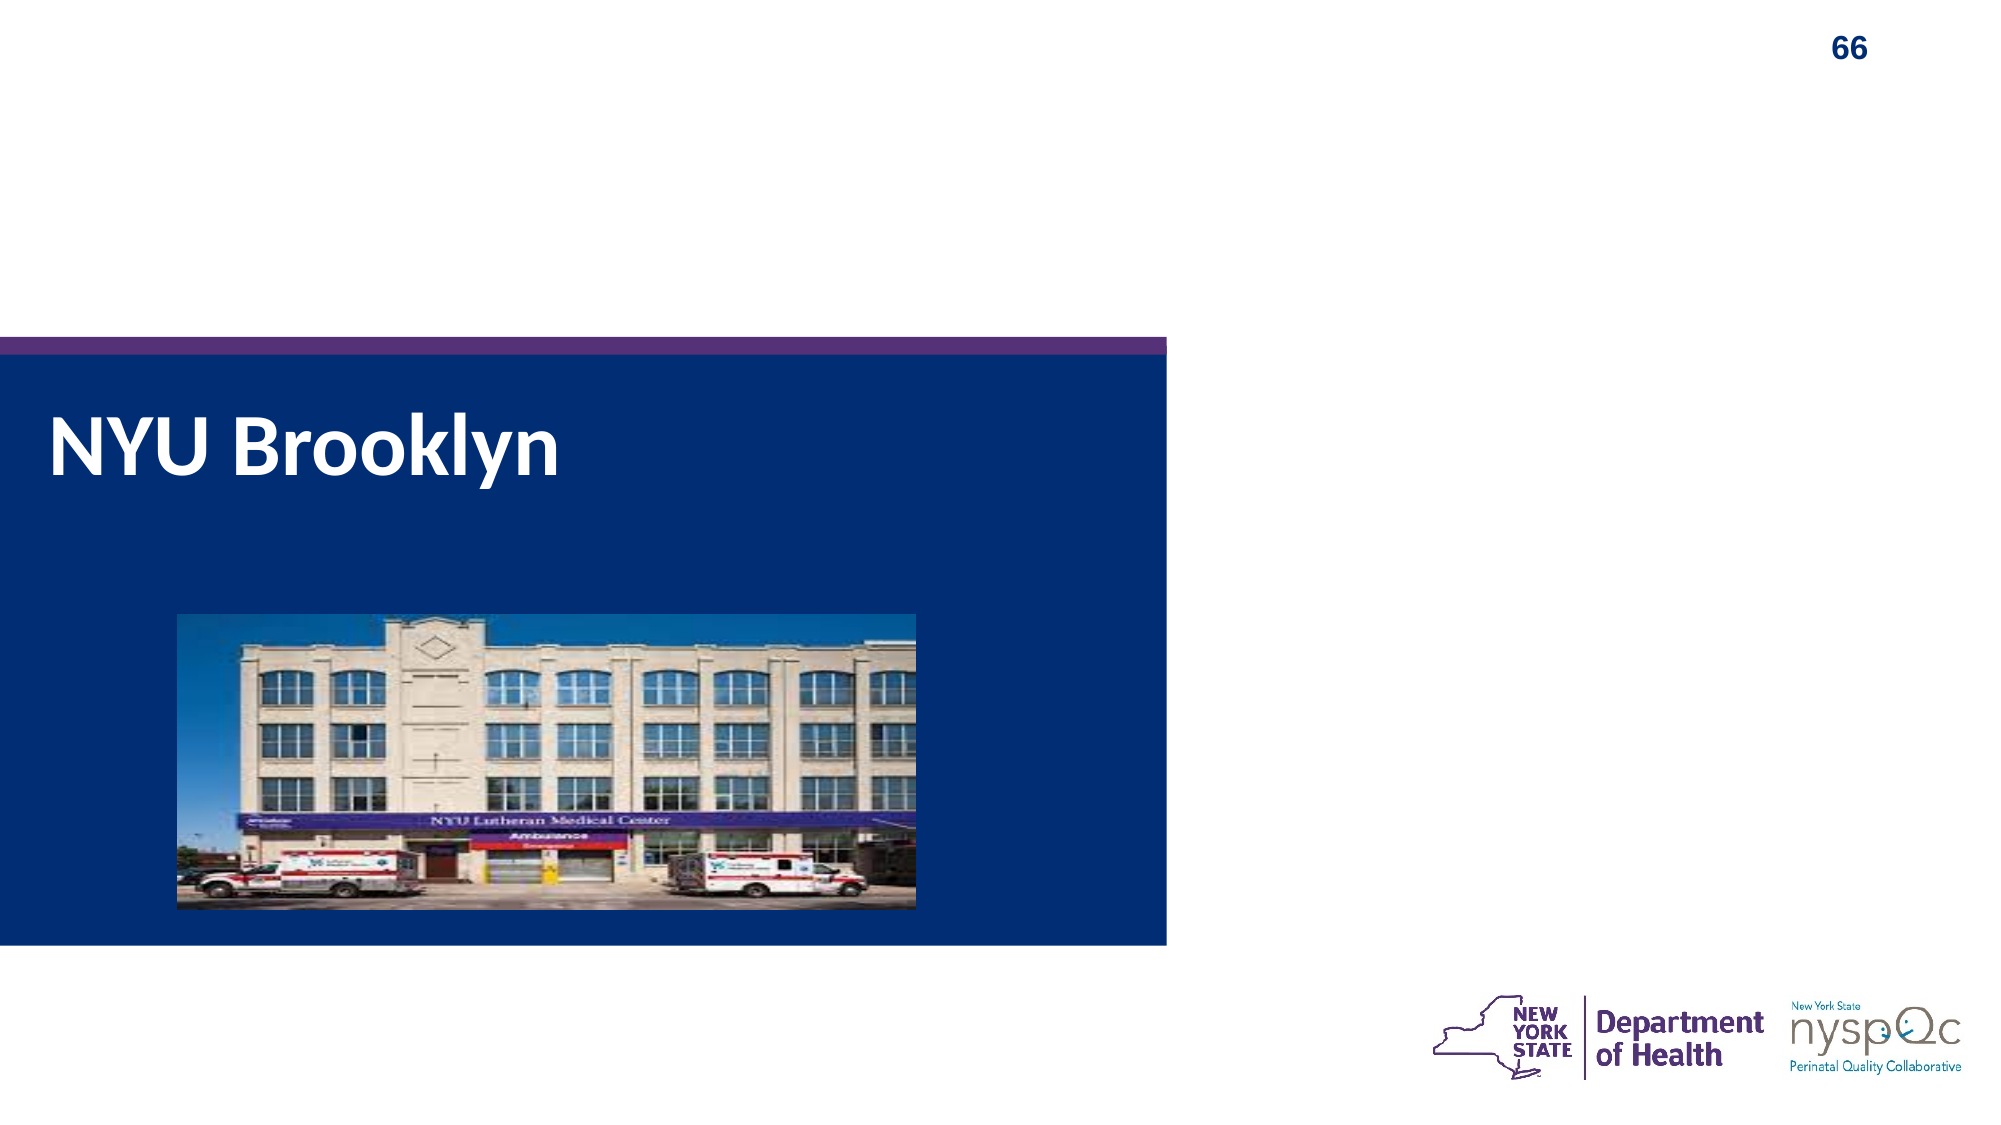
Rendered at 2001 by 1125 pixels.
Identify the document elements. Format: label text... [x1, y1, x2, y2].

picture [176, 614, 916, 911]
text_box NYU Brooklyn [34, 379, 578, 501]
picture [1782, 995, 1967, 1080]
picture [1433, 995, 1764, 1080]
